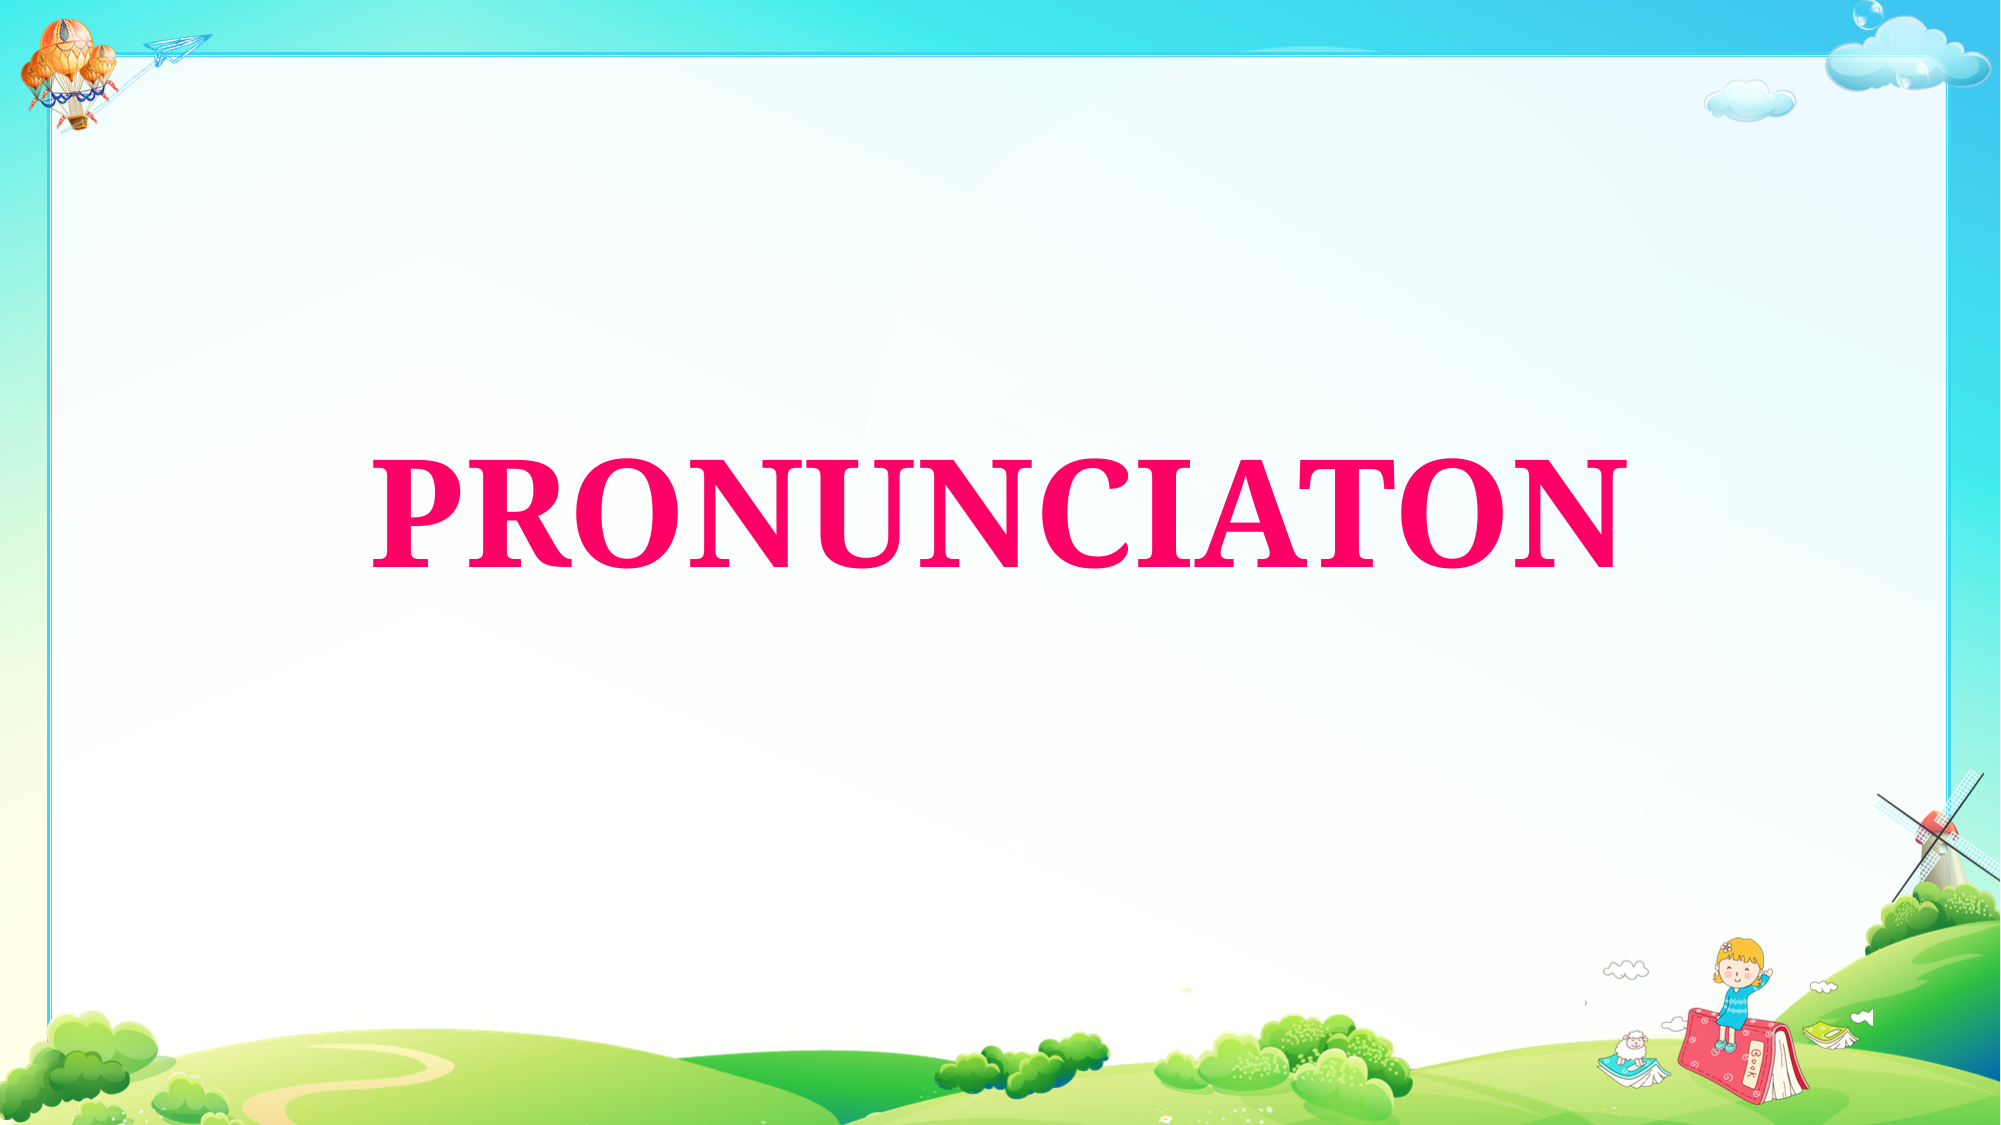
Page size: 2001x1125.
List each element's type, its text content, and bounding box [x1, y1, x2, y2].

text_box PRONUNCIATON [199, 409, 1801, 605]
picture [0, 0, 2001, 1125]
